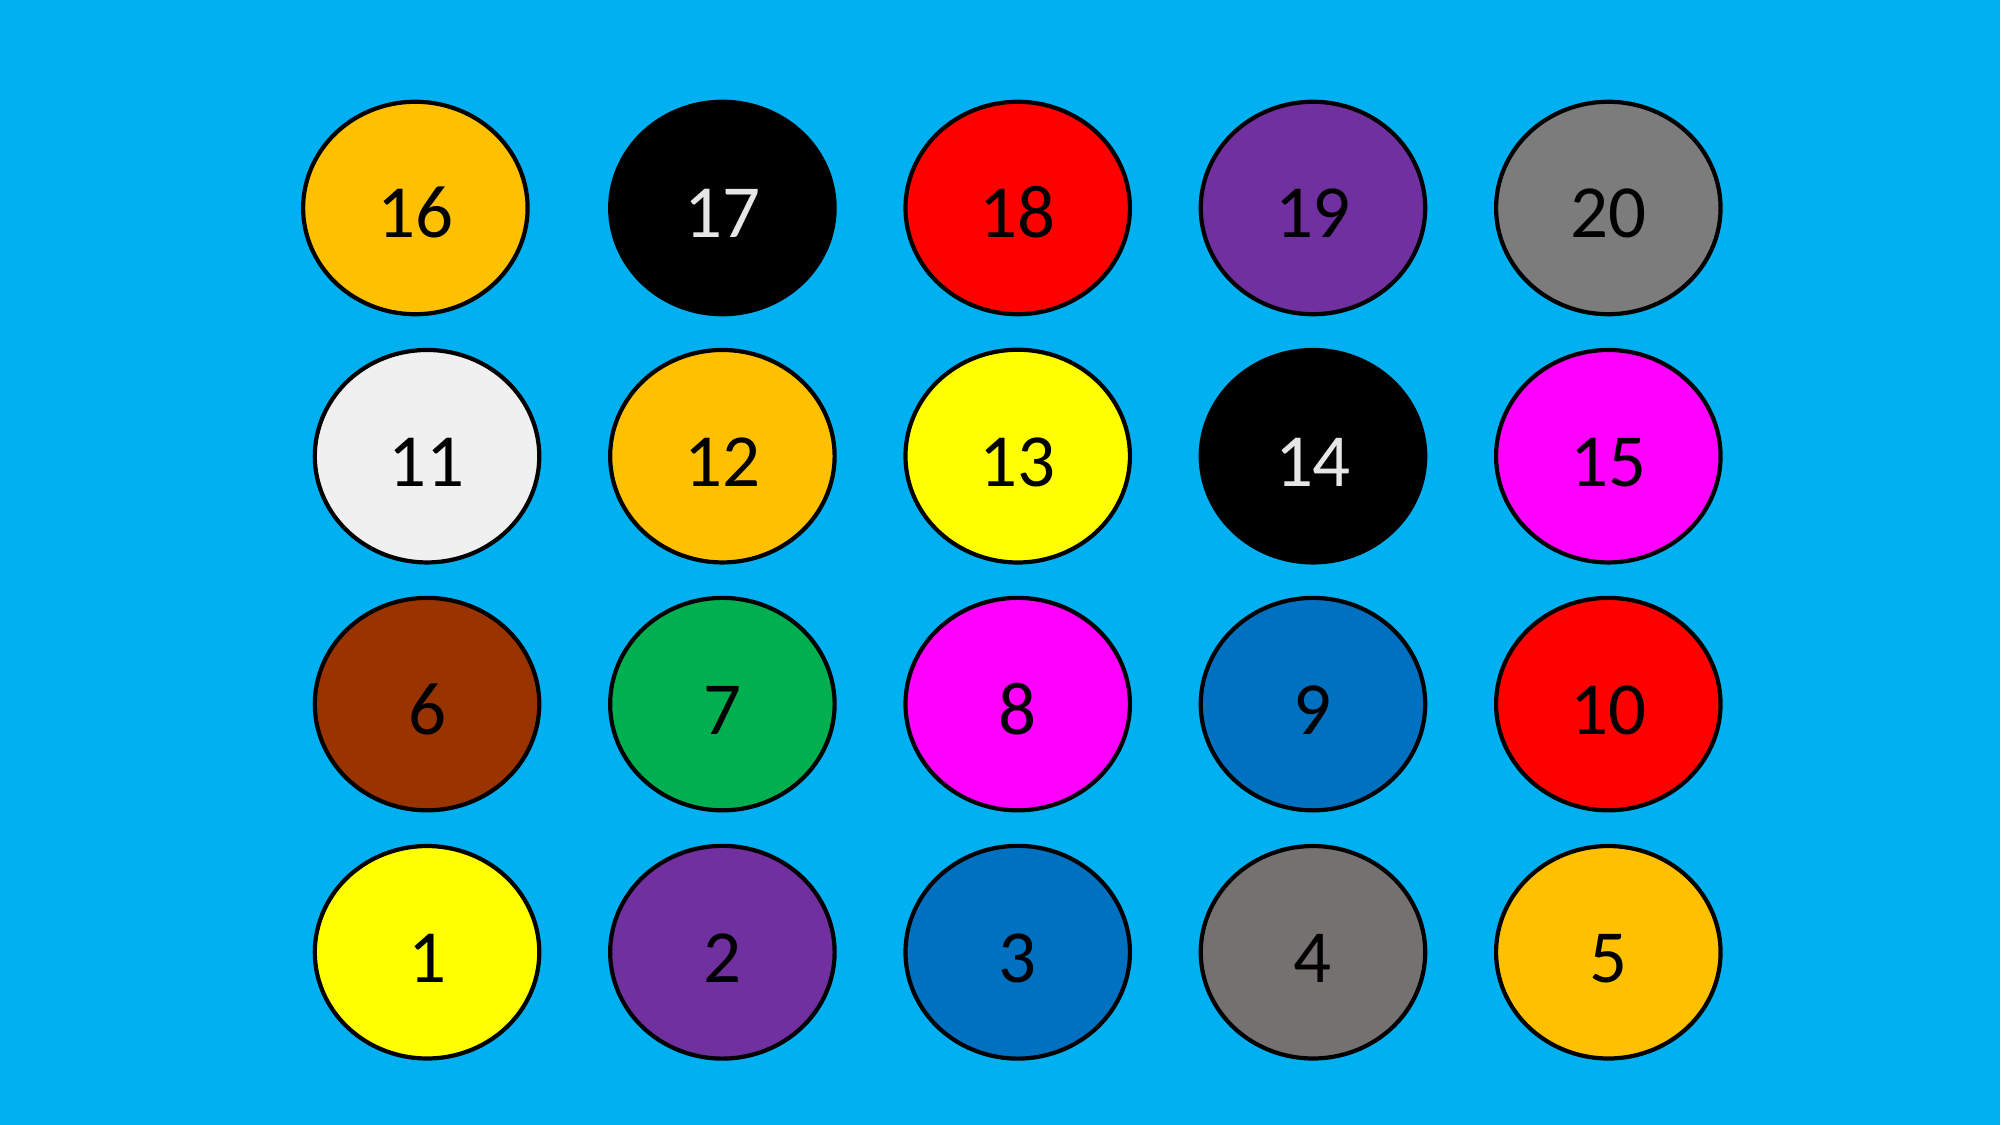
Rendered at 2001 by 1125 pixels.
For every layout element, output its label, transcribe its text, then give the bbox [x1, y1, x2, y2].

text_box 7 [610, 597, 835, 811]
text_box 9 [1200, 597, 1426, 811]
text_box 2 [610, 845, 835, 1059]
text_box 12 [610, 349, 835, 563]
text_box 3 [905, 845, 1130, 1059]
text_box 14 [1200, 349, 1426, 563]
text_box 4 [1200, 846, 1426, 1059]
text_box 10 [1496, 597, 1721, 811]
text_box 17 [610, 101, 835, 315]
text_box 6 [314, 597, 540, 811]
text_box 11 [314, 349, 540, 563]
text_box 15 [1496, 349, 1721, 563]
text_box 8 [905, 597, 1130, 811]
text_box 20 [1496, 101, 1721, 315]
text_box 16 [303, 101, 528, 315]
text_box 13 [905, 349, 1130, 563]
text_box 5 [1496, 846, 1721, 1059]
text_box 19 [1200, 101, 1426, 315]
text_box 18 [905, 101, 1130, 315]
text_box 1 [314, 846, 540, 1059]
